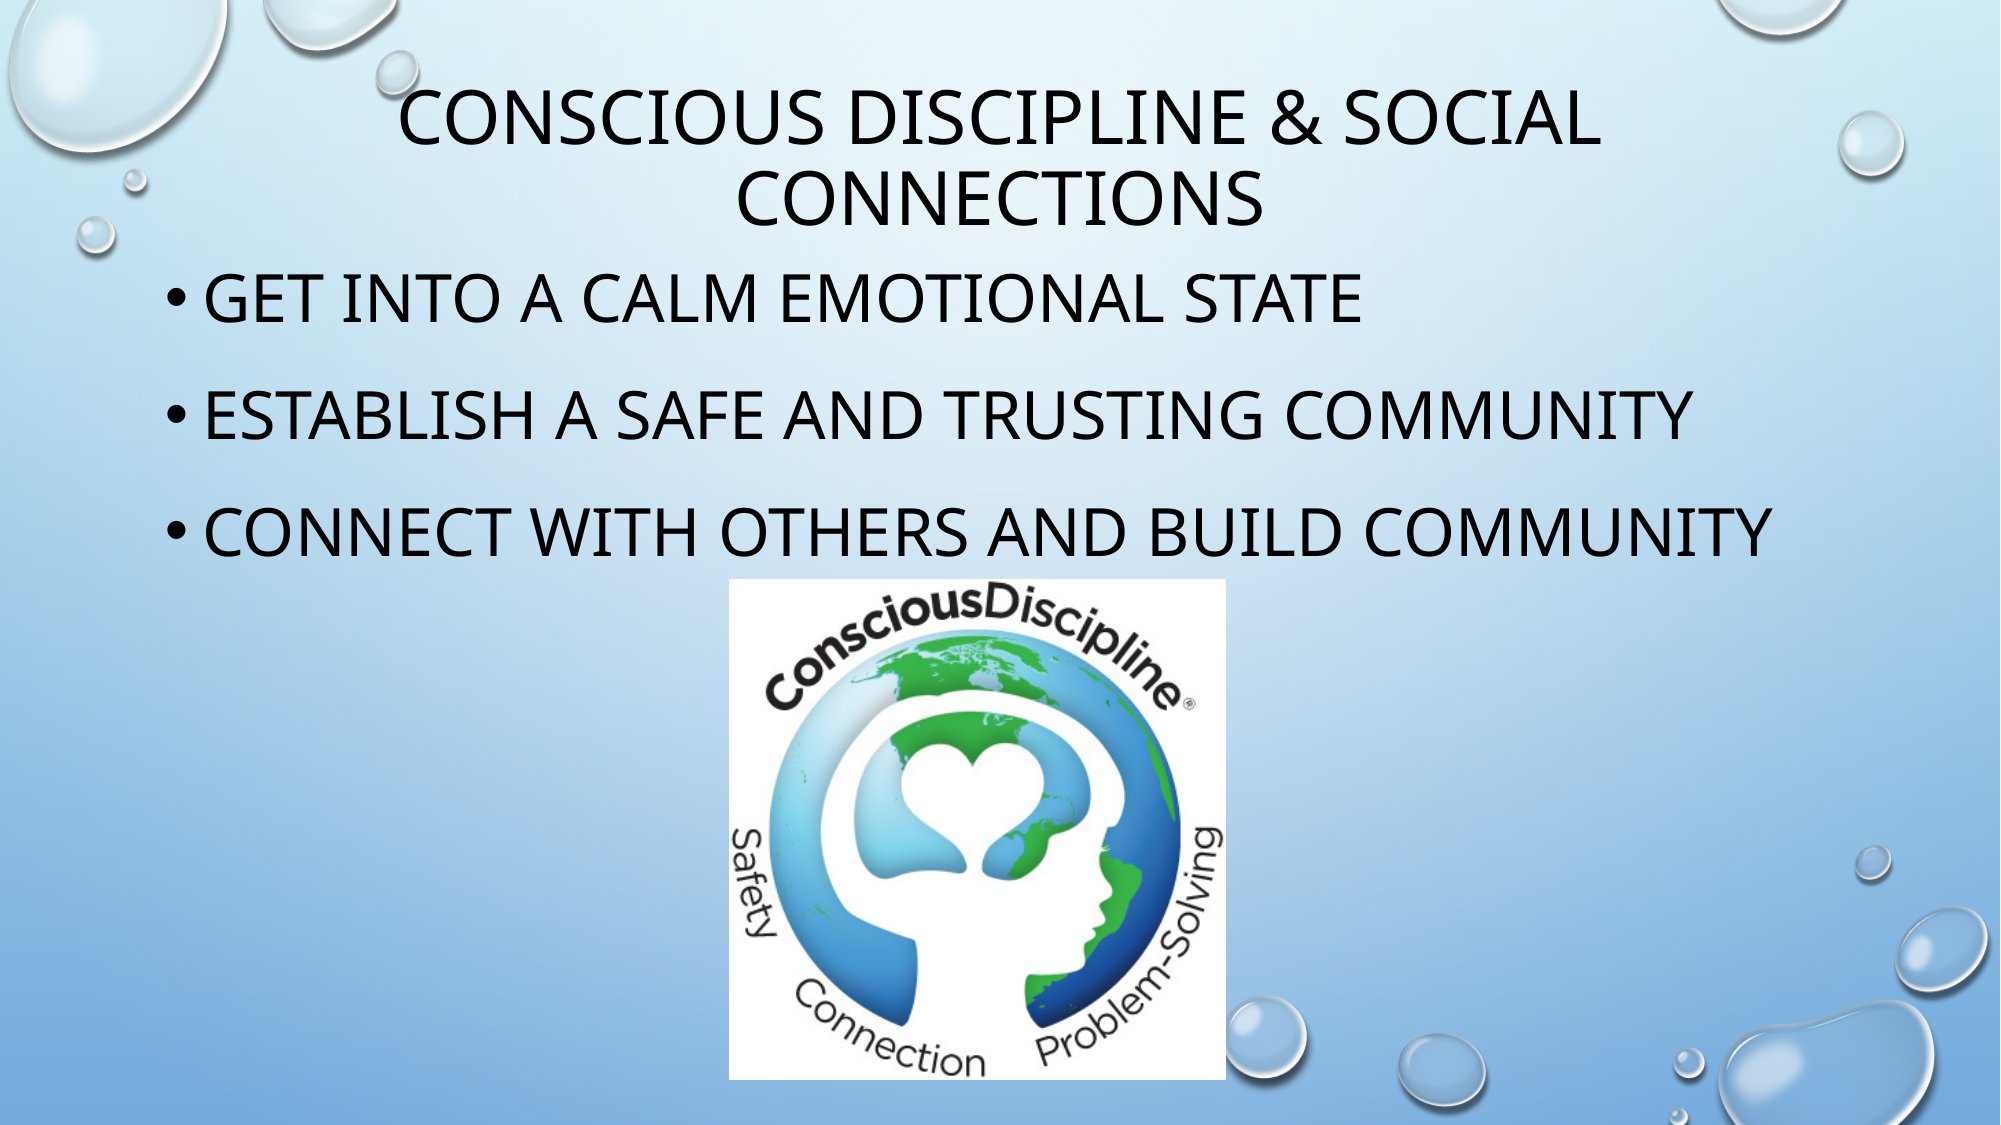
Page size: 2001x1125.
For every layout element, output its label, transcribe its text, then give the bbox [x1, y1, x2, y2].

picture [0, 0, 2000, 1125]
list Get into a calm emotional state Establish a safe and trusting community Connect with others and build community [149, 232, 1850, 950]
title Conscious Discipline & Social Connections [149, 29, 1851, 292]
